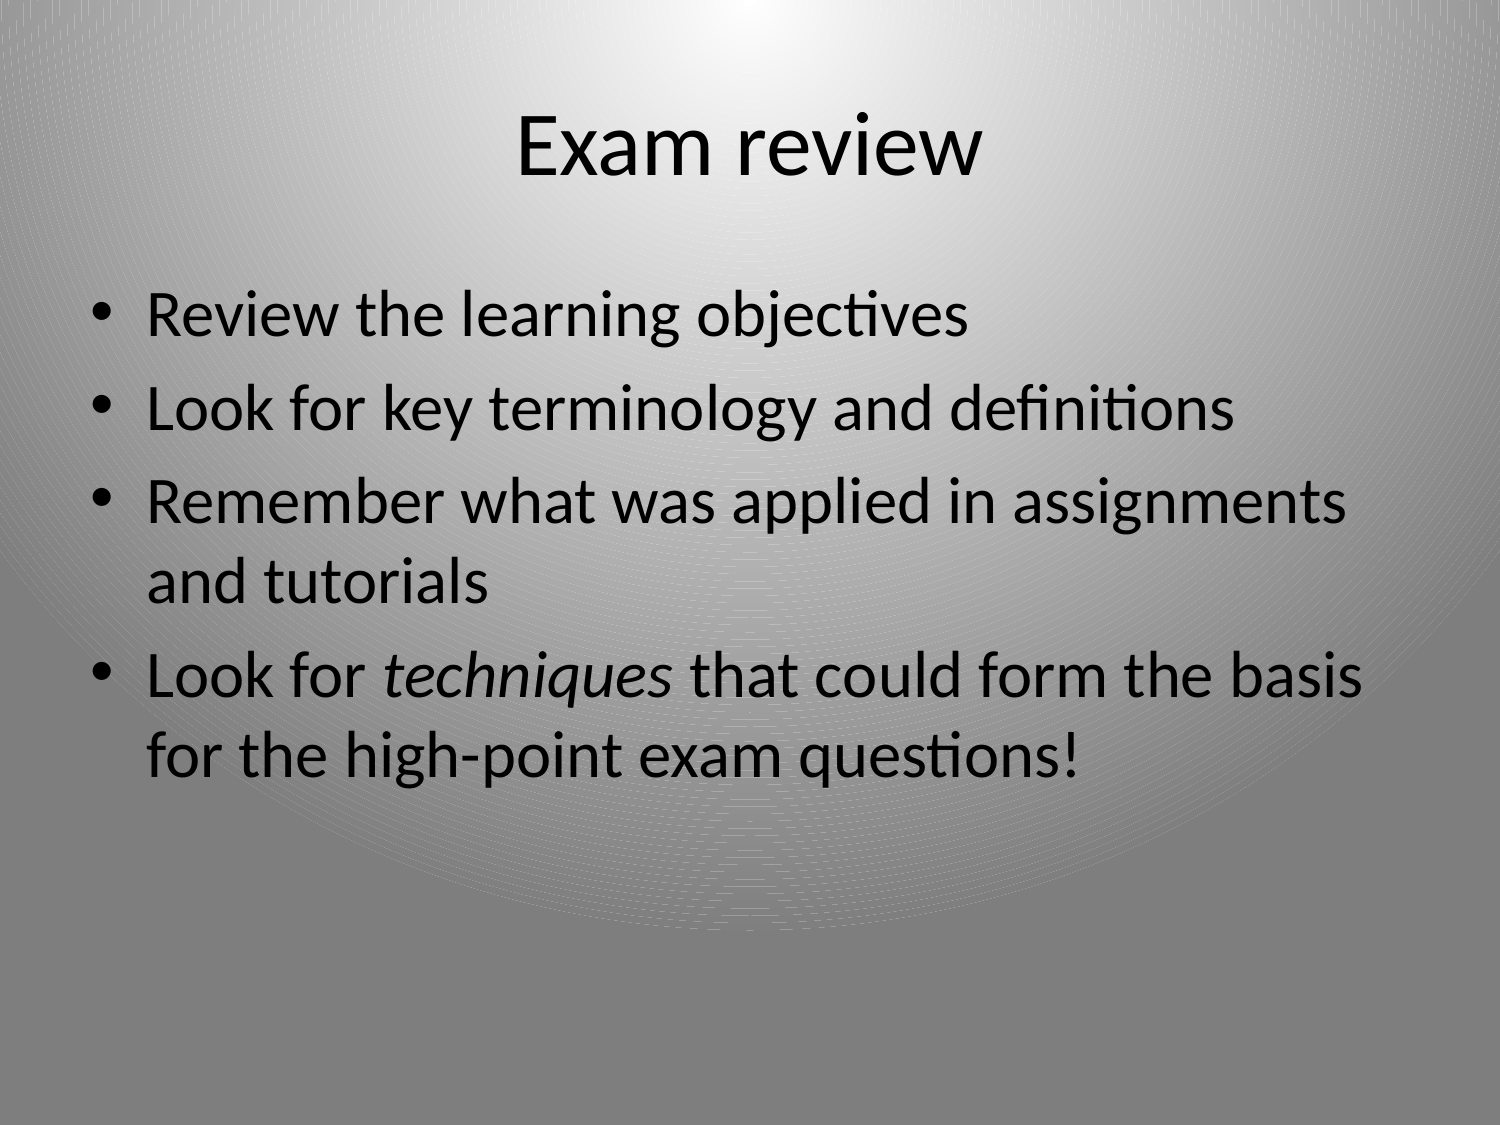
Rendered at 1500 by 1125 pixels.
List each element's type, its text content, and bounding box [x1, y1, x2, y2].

title Exam review [75, 45, 1425, 233]
list Review the learning objectives Look for key terminology and definitions Remember what was applied in assignments and tutorials Look for techniques that could form the basis for the high-point exam questions! [75, 262, 1425, 1005]
